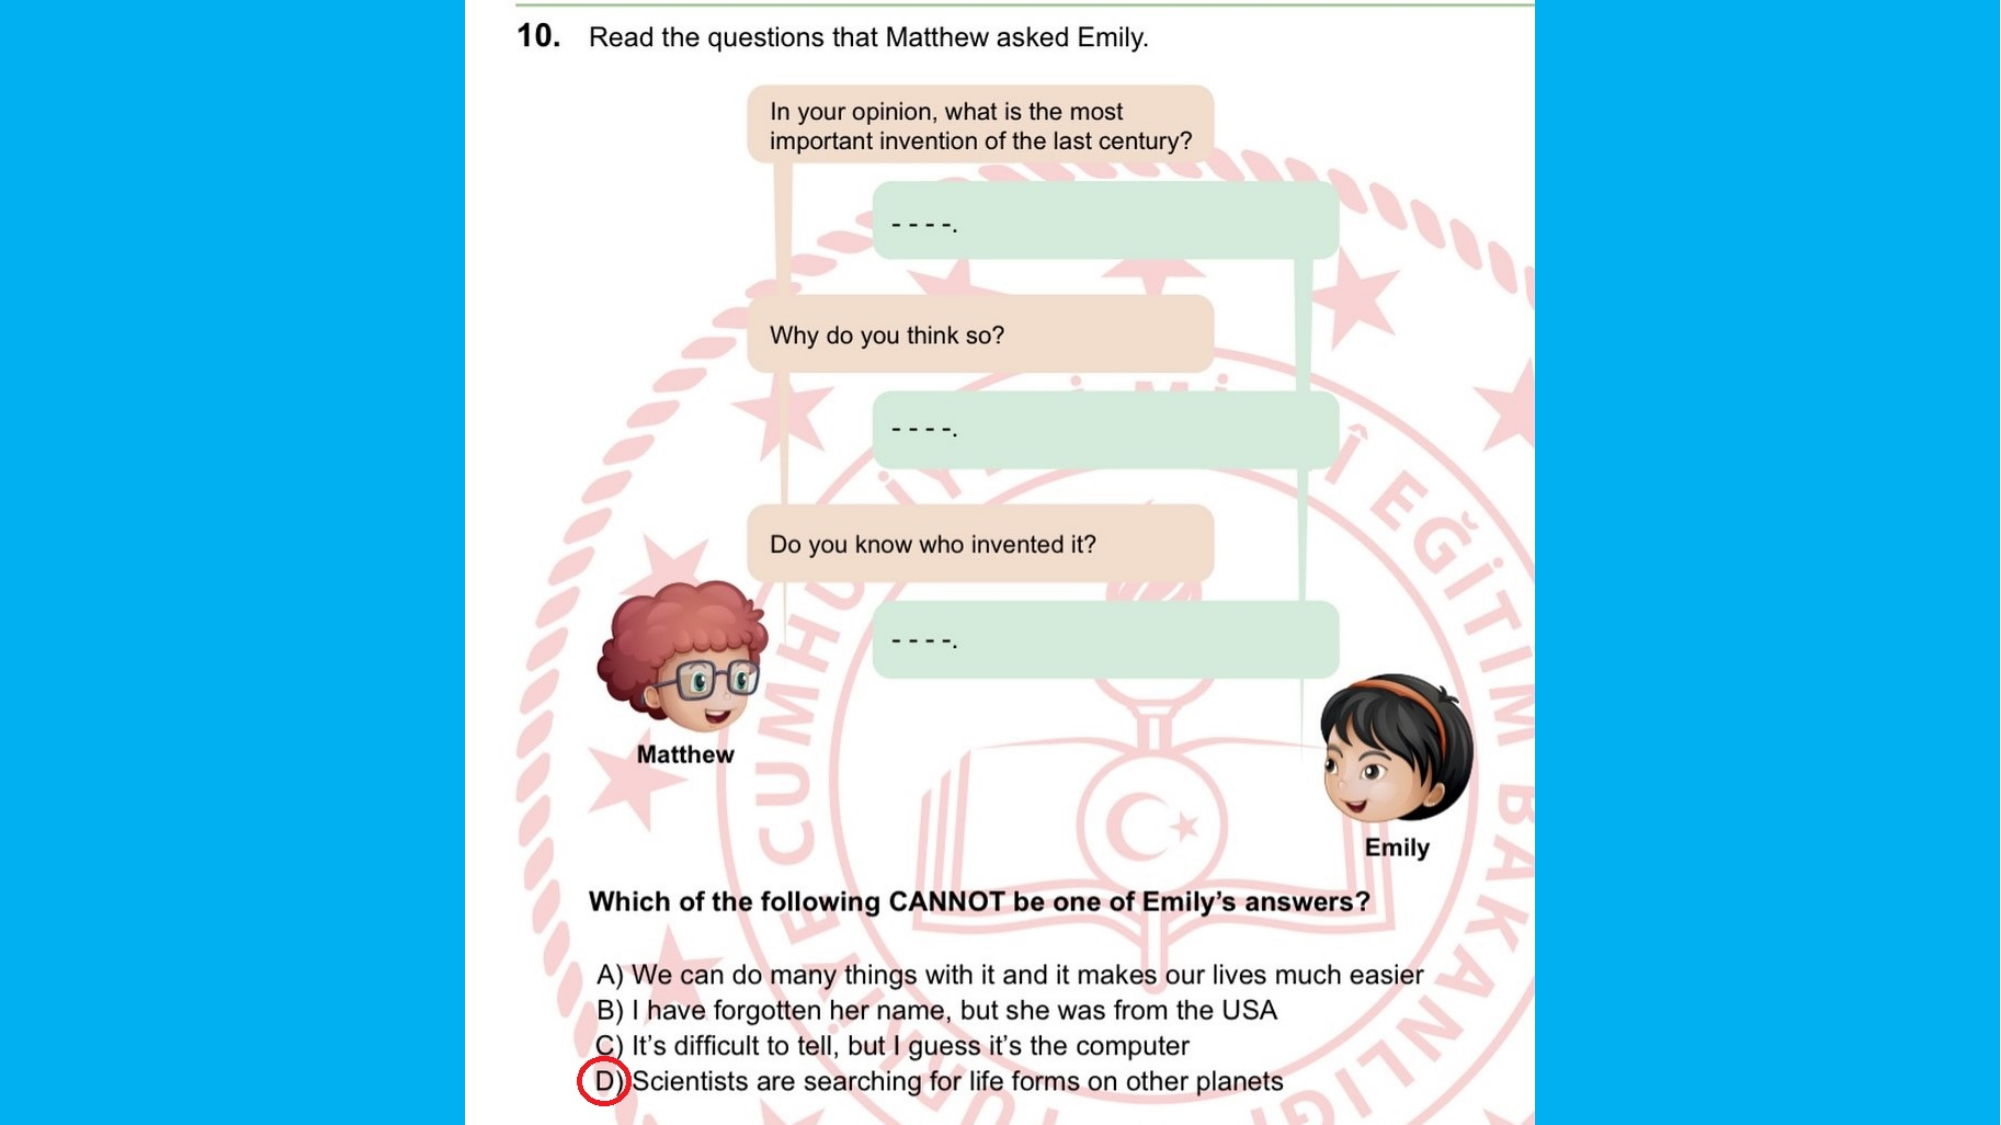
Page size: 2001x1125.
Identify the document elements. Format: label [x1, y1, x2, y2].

picture [466, 0, 1534, 1125]
